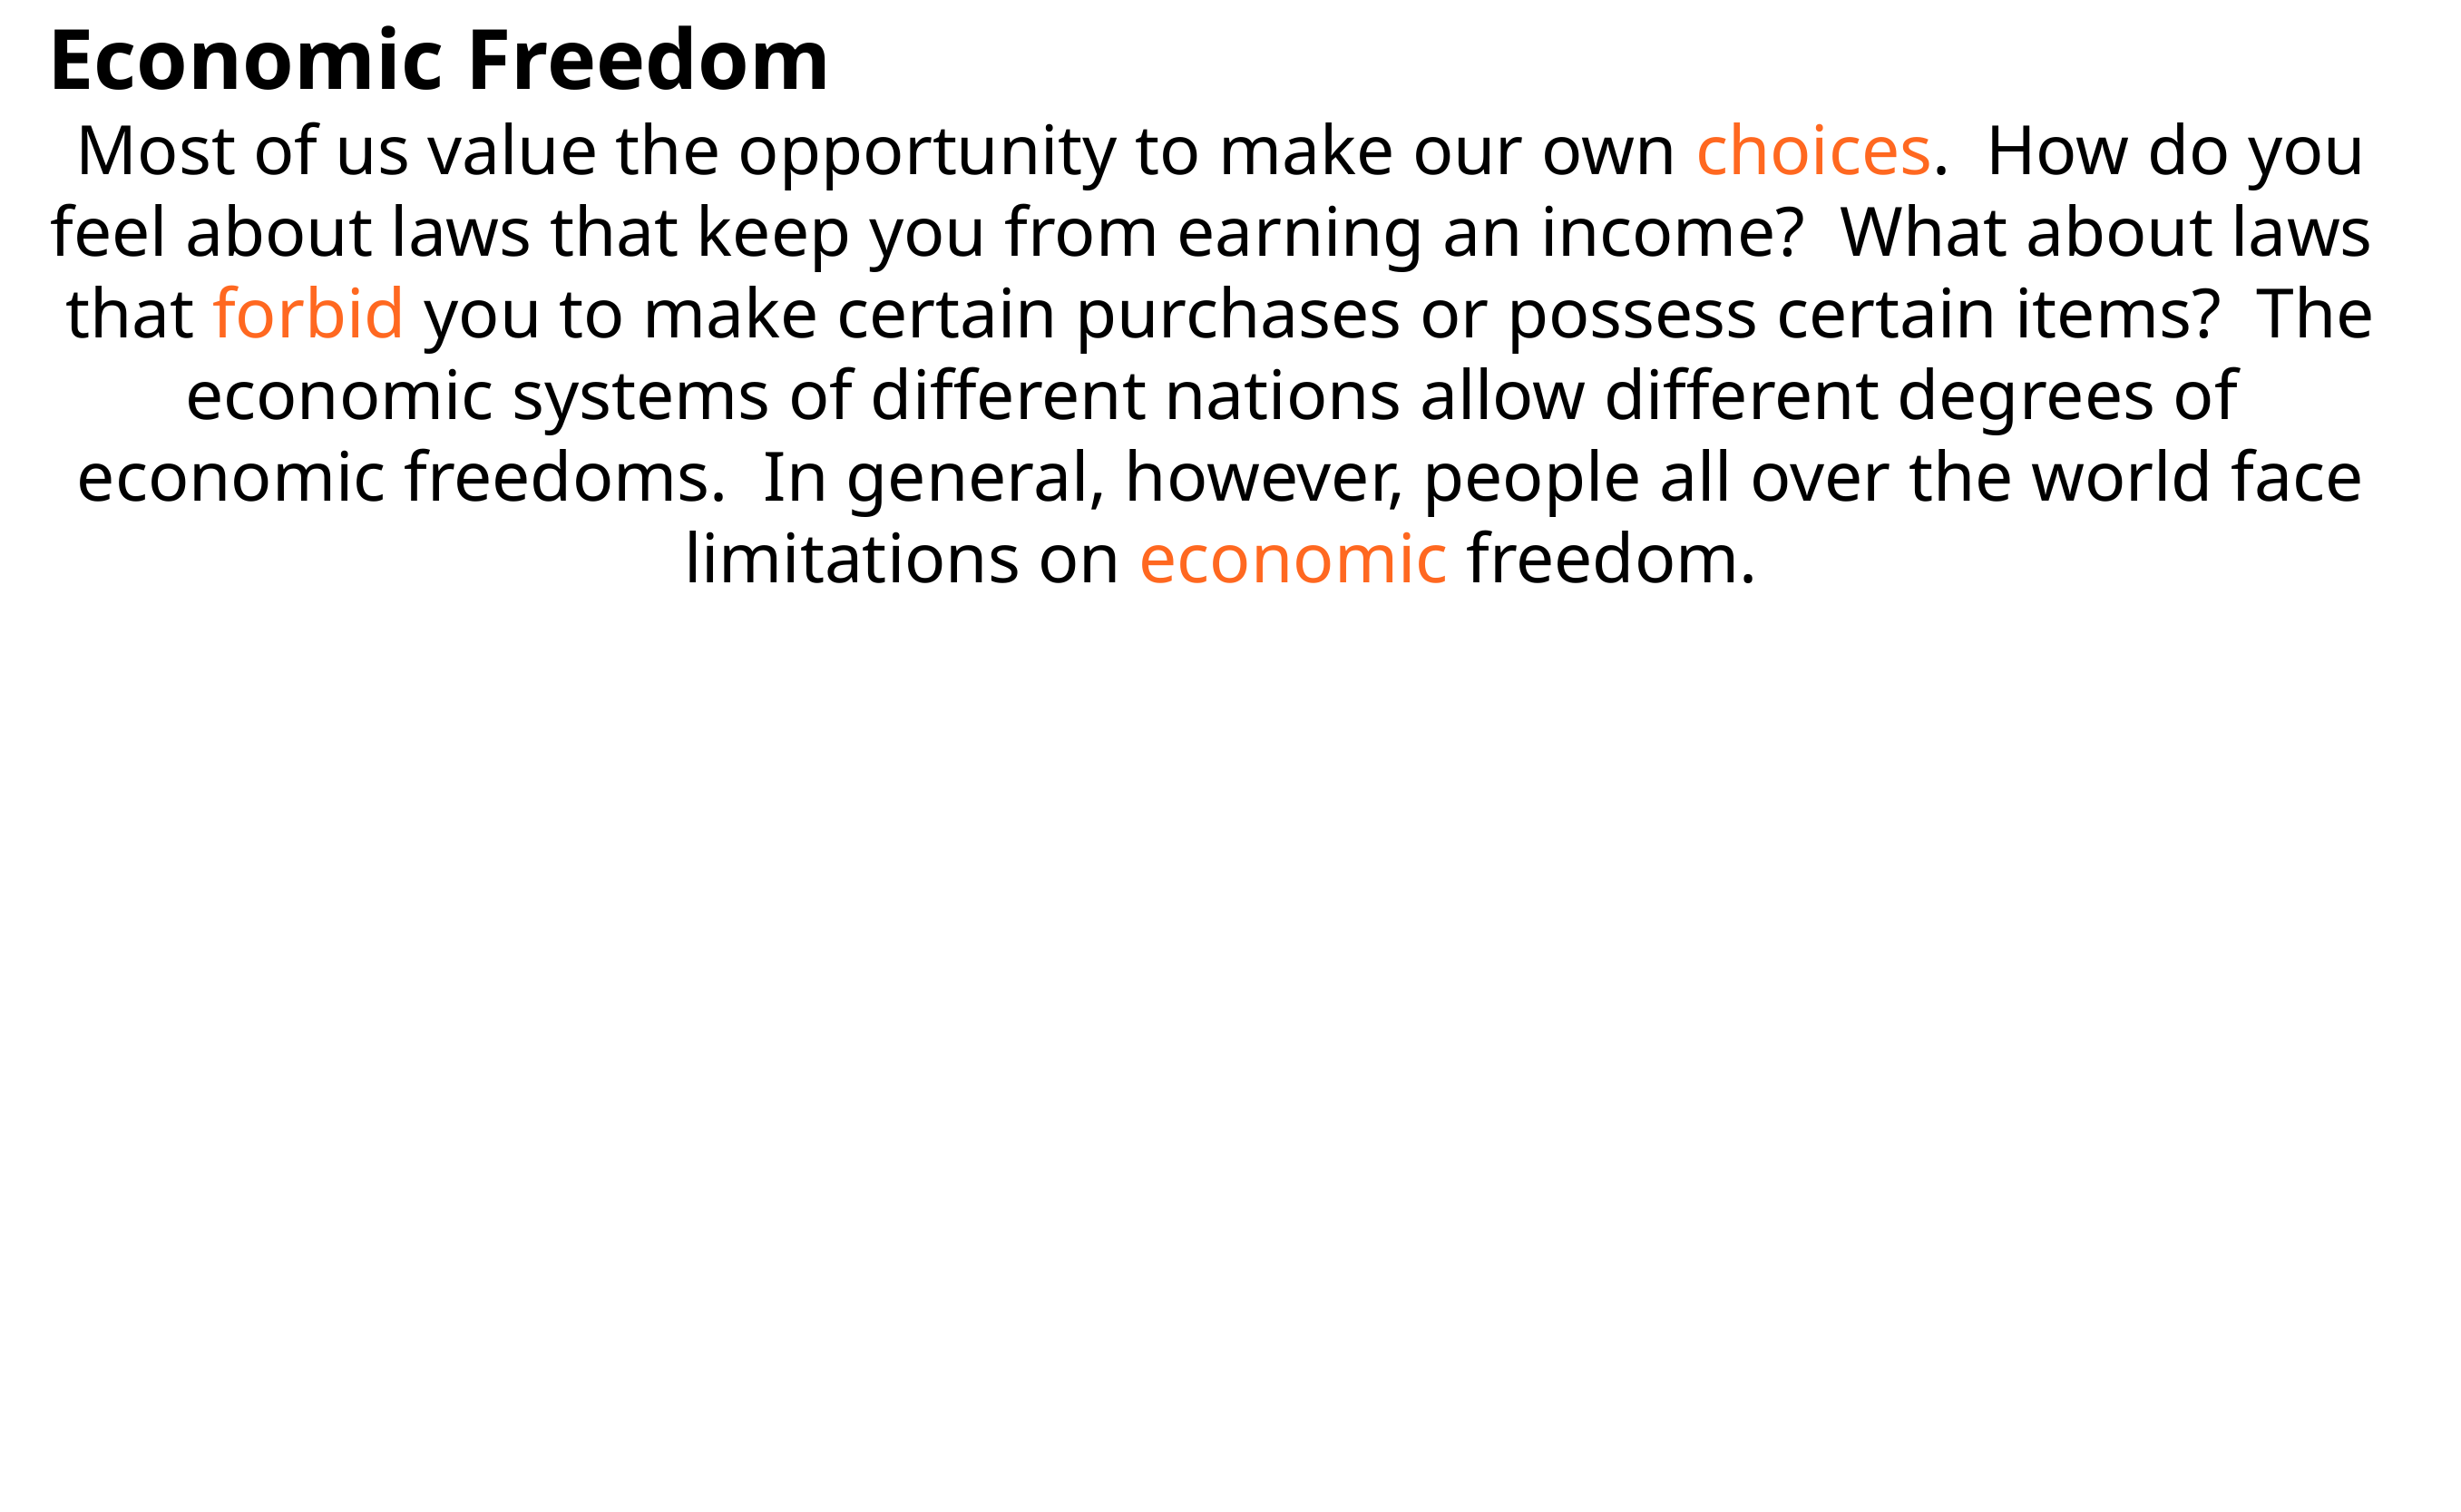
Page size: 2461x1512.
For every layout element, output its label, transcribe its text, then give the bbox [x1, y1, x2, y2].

text_box Economic Freedom Most of us value the opportunity to make our own choices. How do you feel about laws that keep you from earning an income? What about laws that forbid you to make certain purchases or possess certain items? The economic systems of different nations allow different degrees of economic freedoms. In general, however, people all over the world face limitations on economic freedom. [34, 0, 2408, 603]
